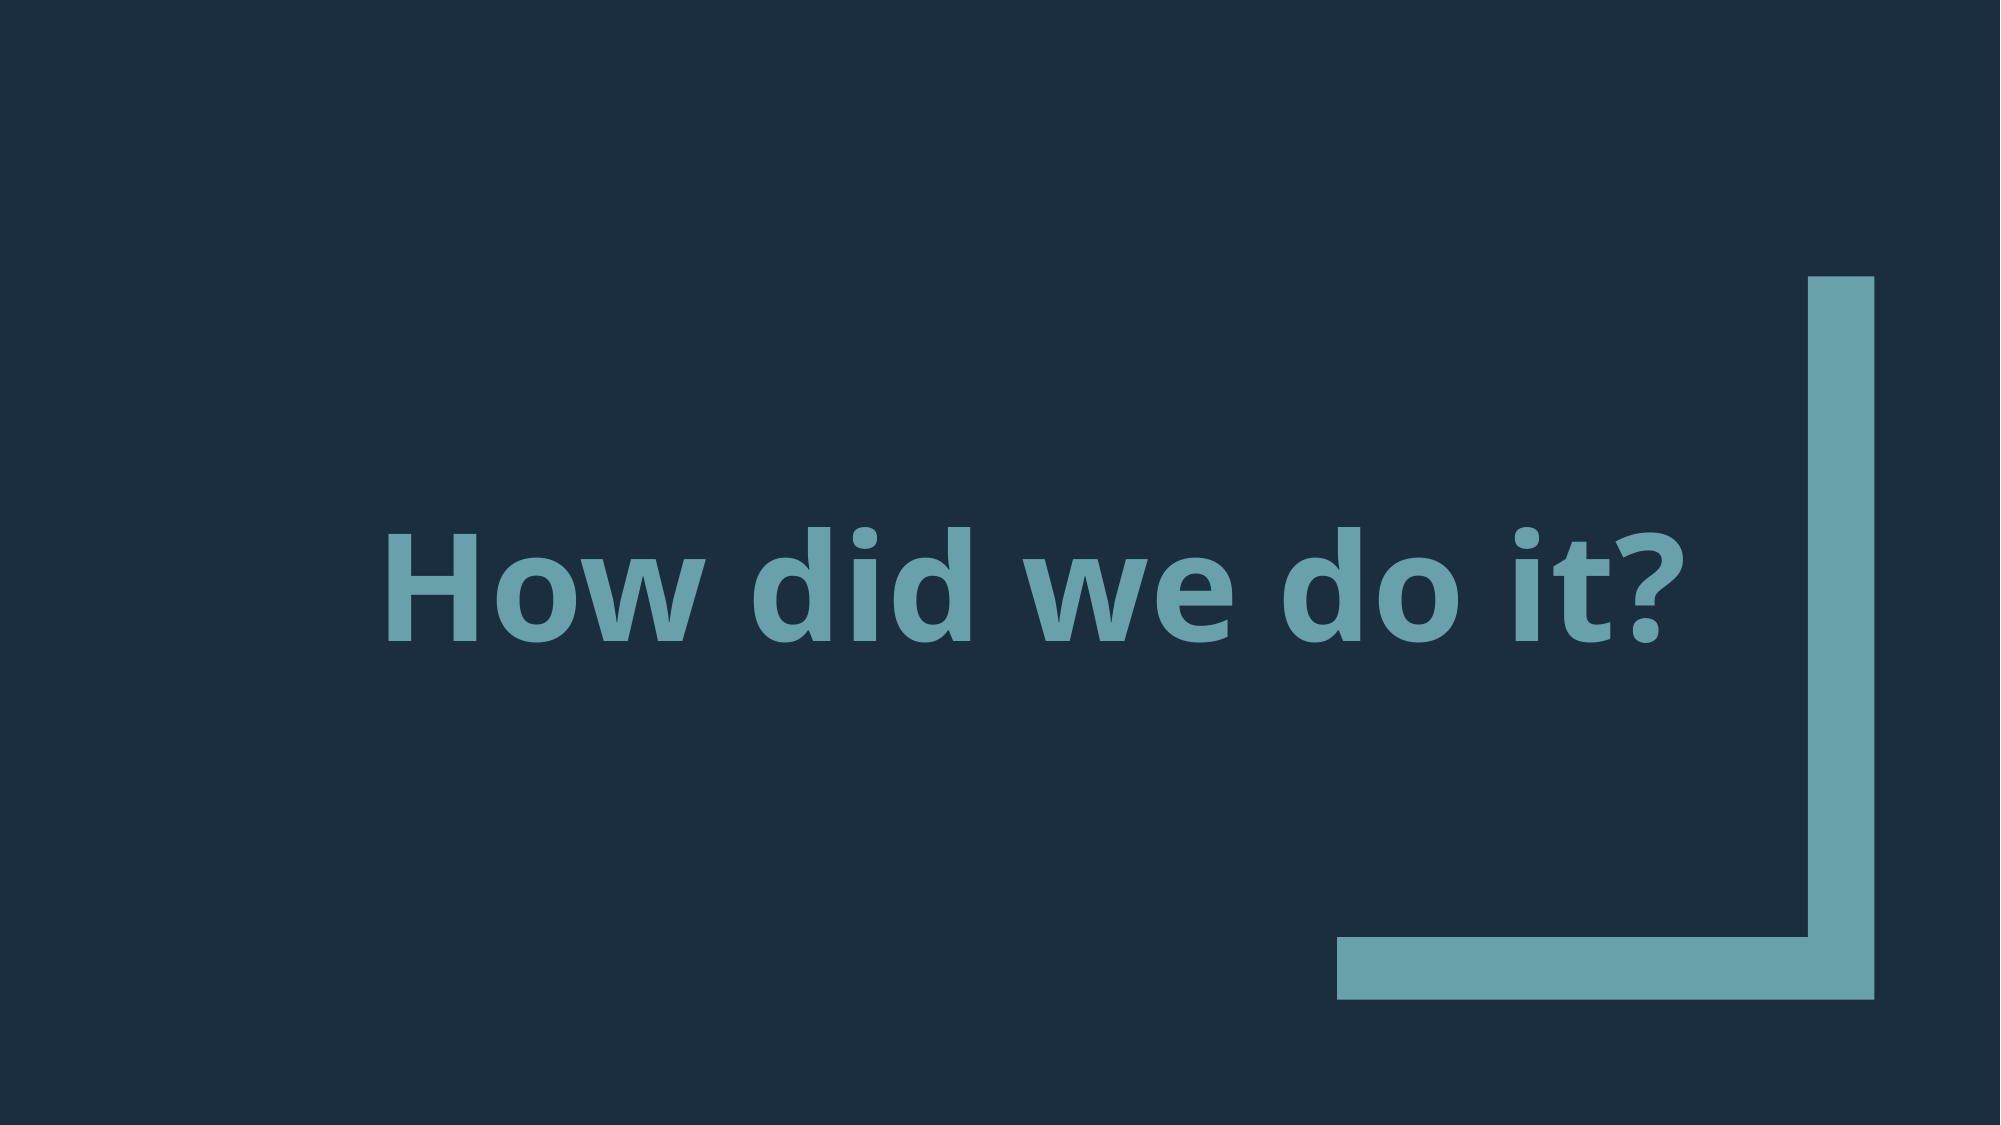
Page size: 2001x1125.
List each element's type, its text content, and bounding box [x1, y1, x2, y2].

title How did we do it? [125, 213, 1703, 682]
